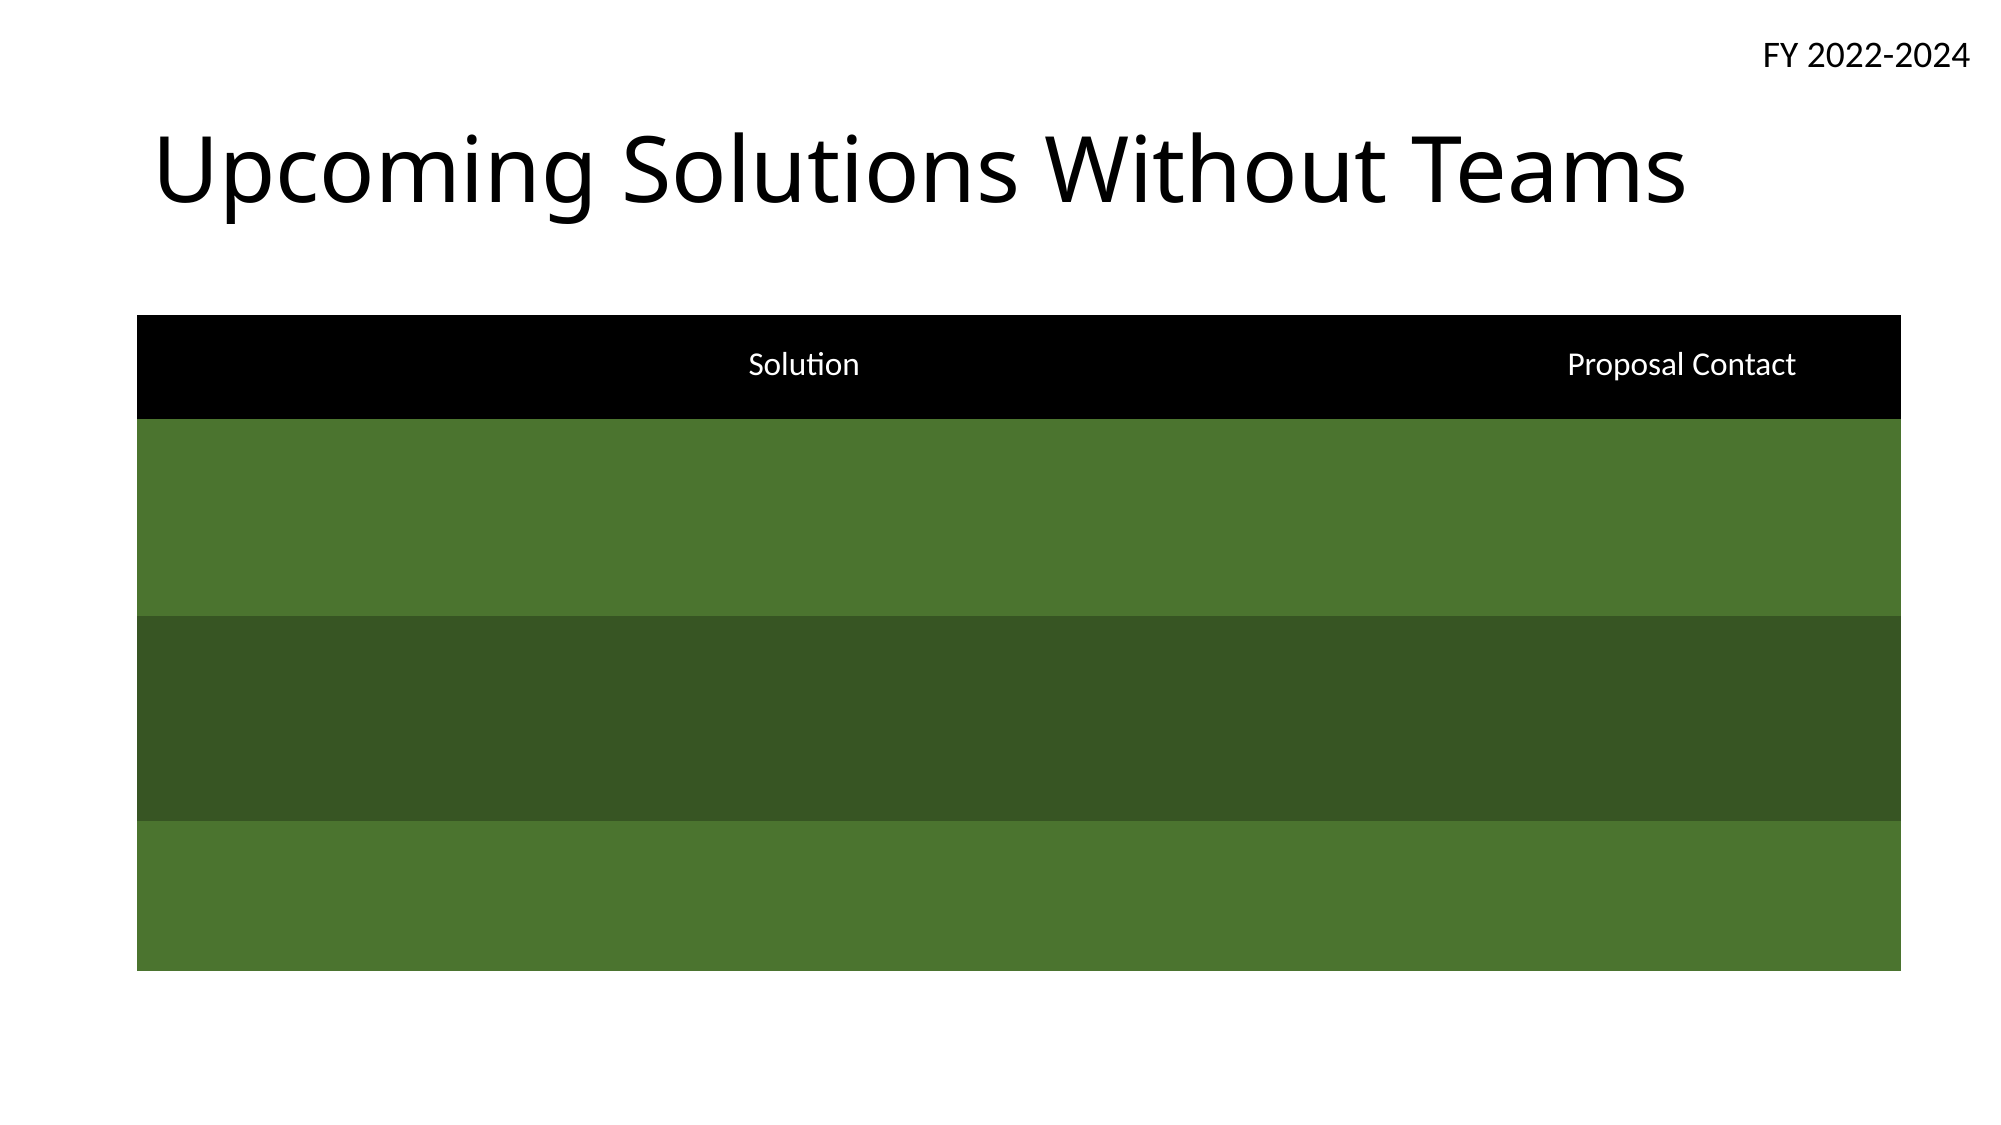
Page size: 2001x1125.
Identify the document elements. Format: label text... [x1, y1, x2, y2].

text_box Upcoming Solutions Without Teams [137, 59, 1863, 278]
table_cell [1471, 616, 1901, 821]
table_header Solution [137, 315, 1471, 419]
table_cell [137, 419, 1471, 616]
table_cell [137, 616, 1471, 821]
table_cell [1471, 419, 1901, 616]
table_header Proposal Contact [1471, 315, 1901, 419]
text_box FY 2022-2024 [1748, 22, 1986, 82]
table_cell [137, 821, 1471, 971]
table_cell [1471, 821, 1901, 971]
